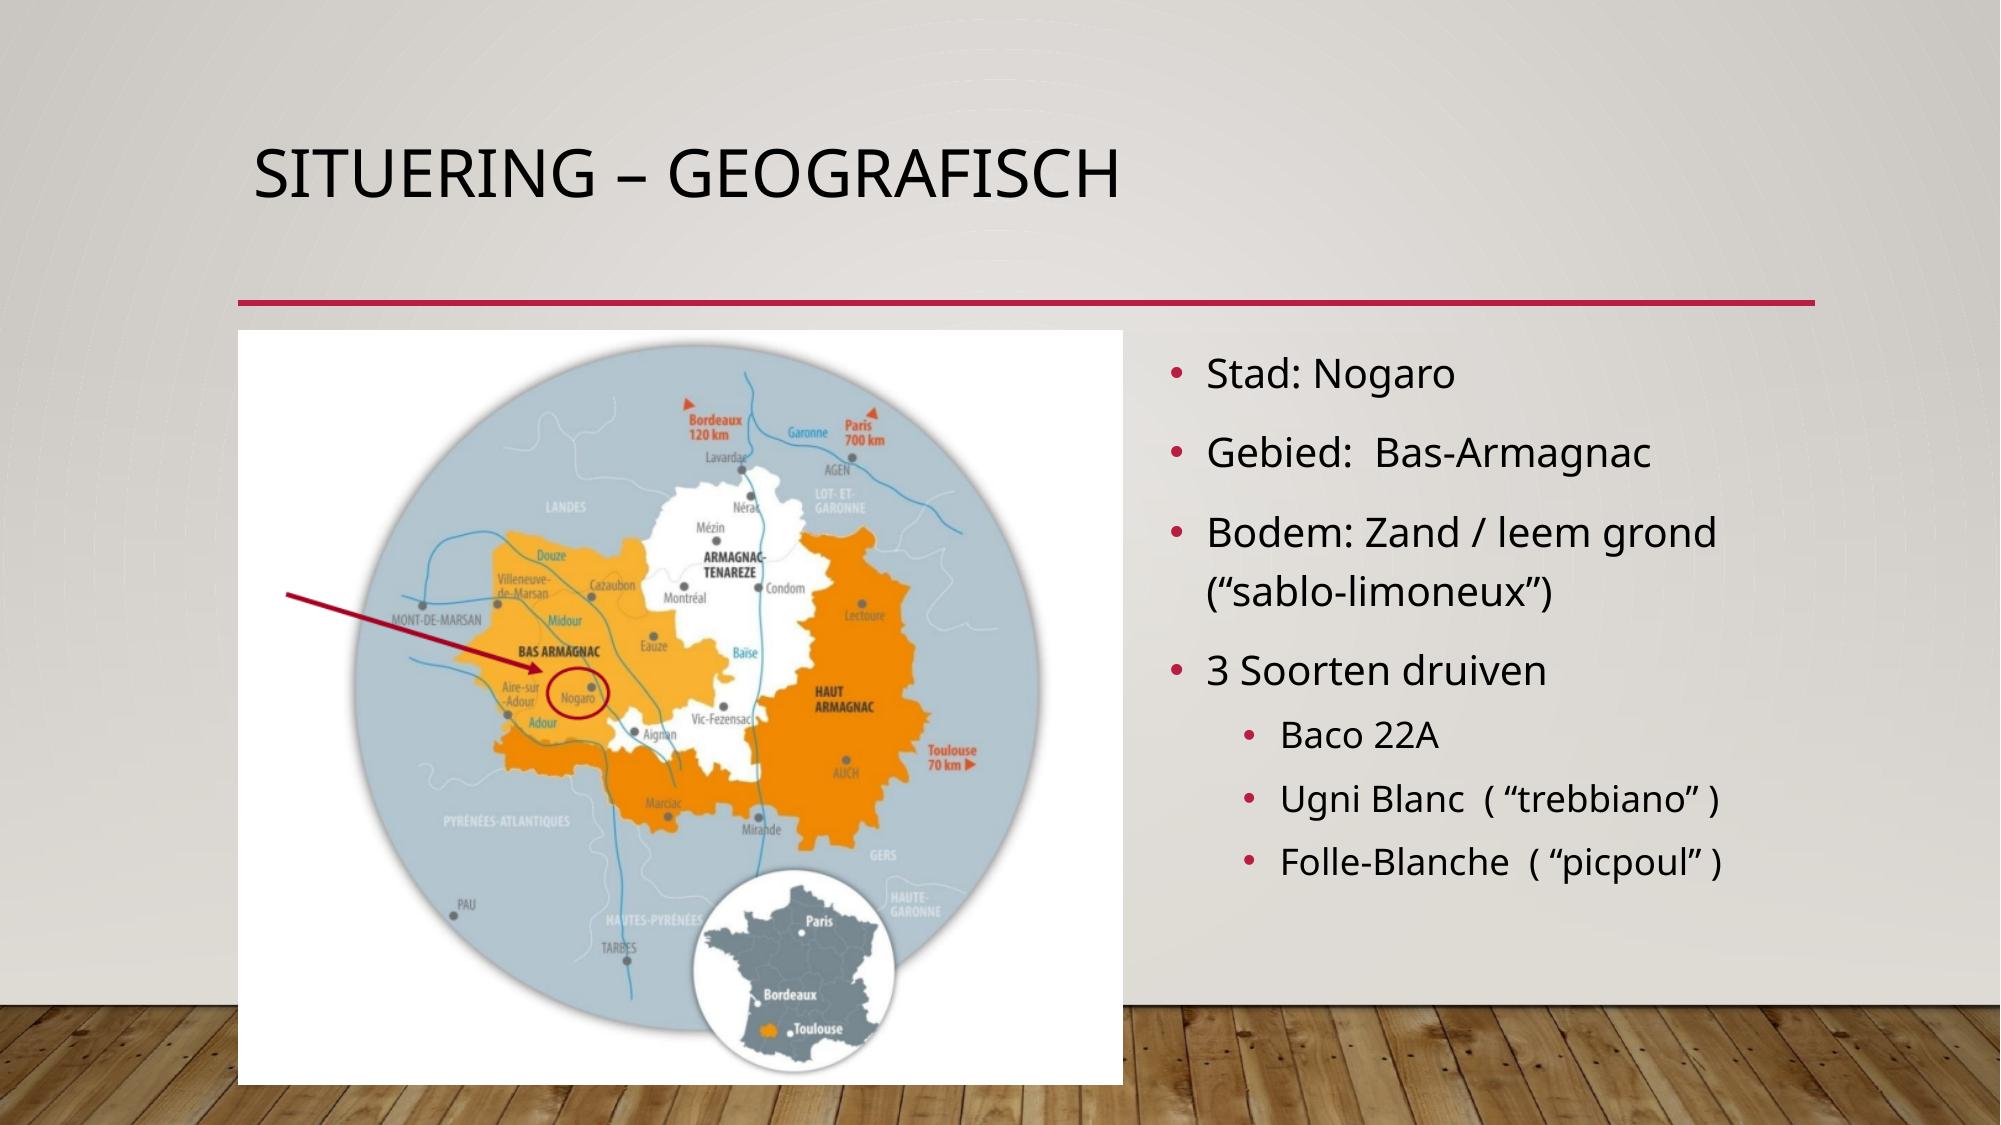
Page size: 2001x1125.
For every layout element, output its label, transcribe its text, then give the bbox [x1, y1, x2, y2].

list Stad: Nogaro Gebied: Bas-Armagnac Bodem: Zand / leem grond (“sablo-limoneux”) 3 Soorten druiven Baco 22A Ugni Blanc ( “trebbiano” ) Folle-Blanche ( “picpoul” ) [1154, 330, 1814, 897]
picture [0, 330, 2000, 1125]
title Situering – geografisch [238, 131, 1814, 305]
